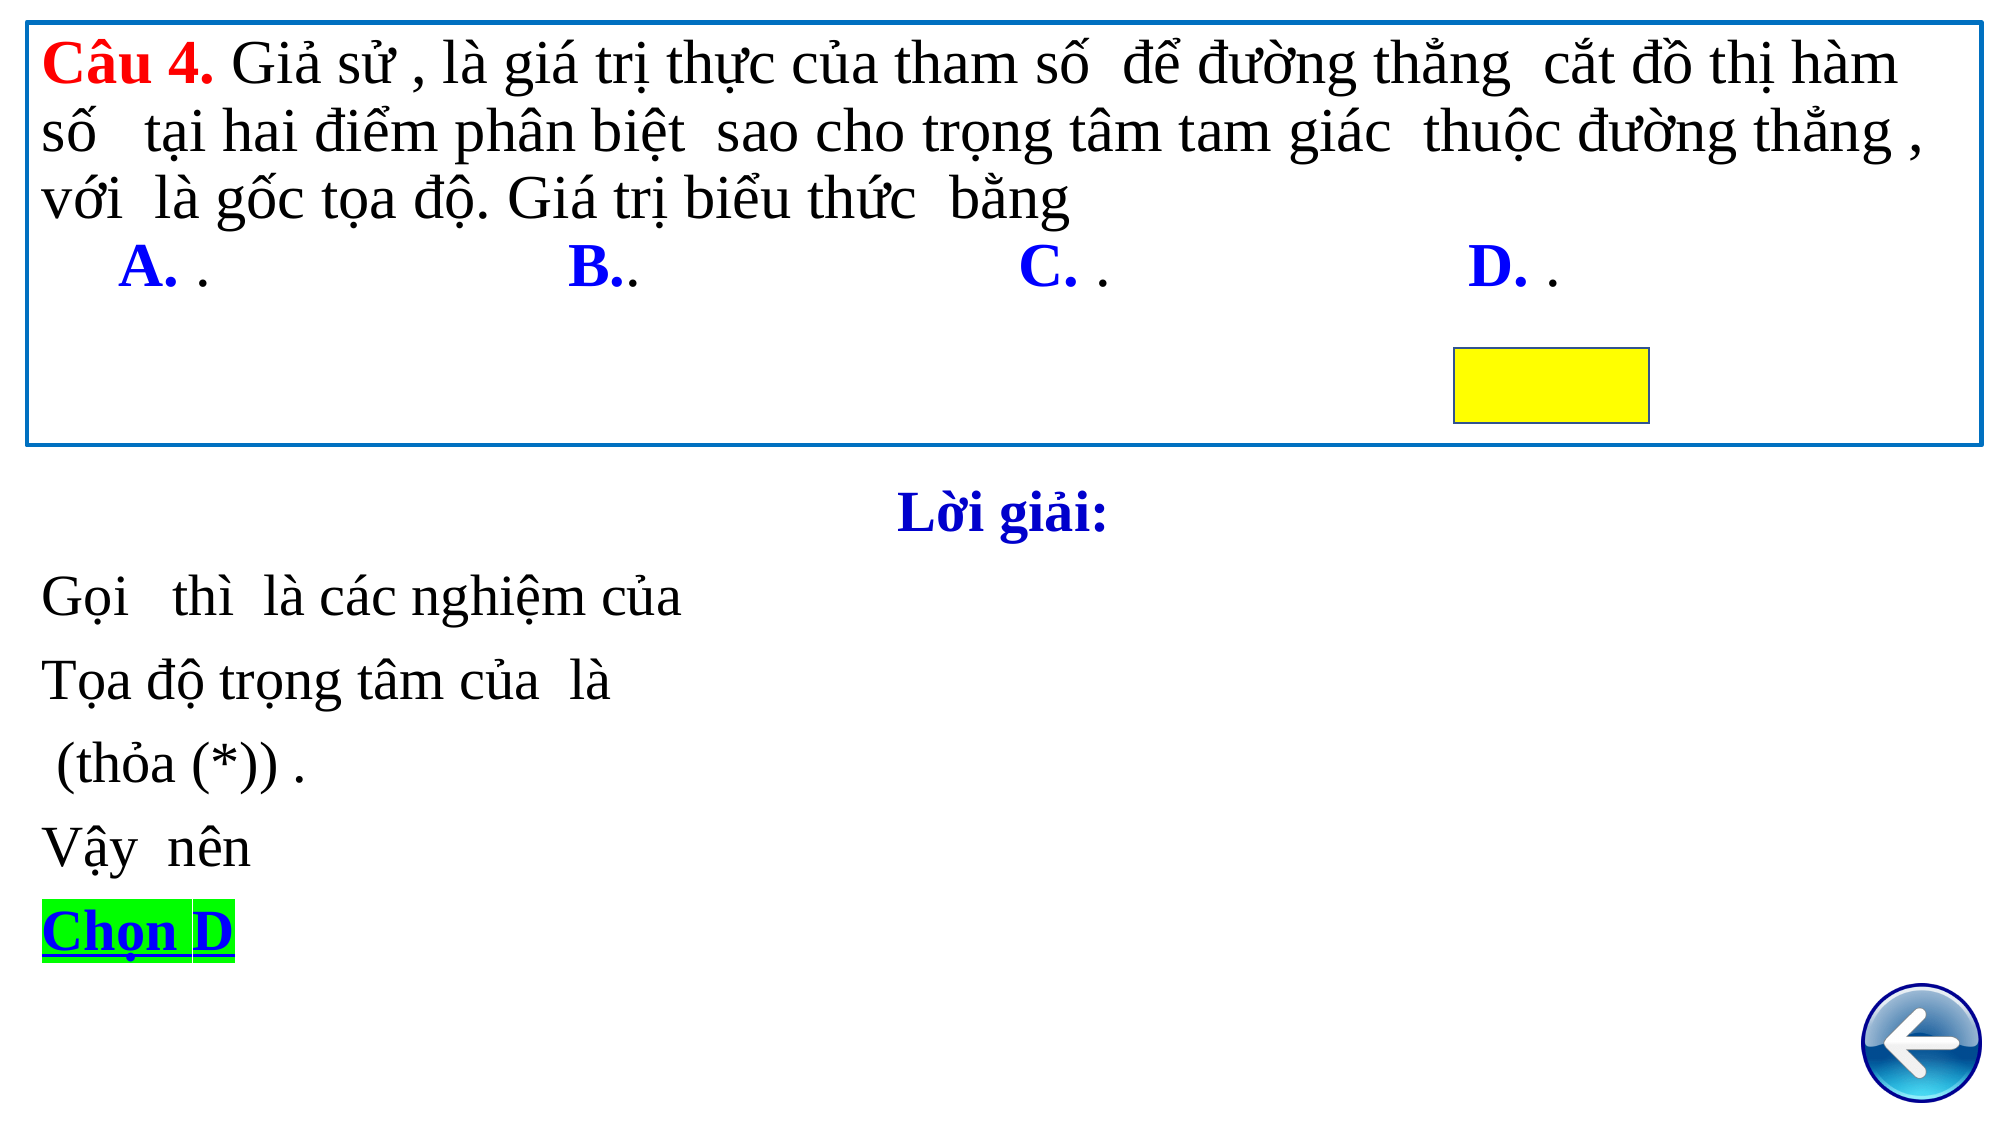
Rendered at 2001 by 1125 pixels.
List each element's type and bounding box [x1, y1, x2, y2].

picture [1861, 983, 1982, 1103]
text_box [1453, 347, 1650, 424]
